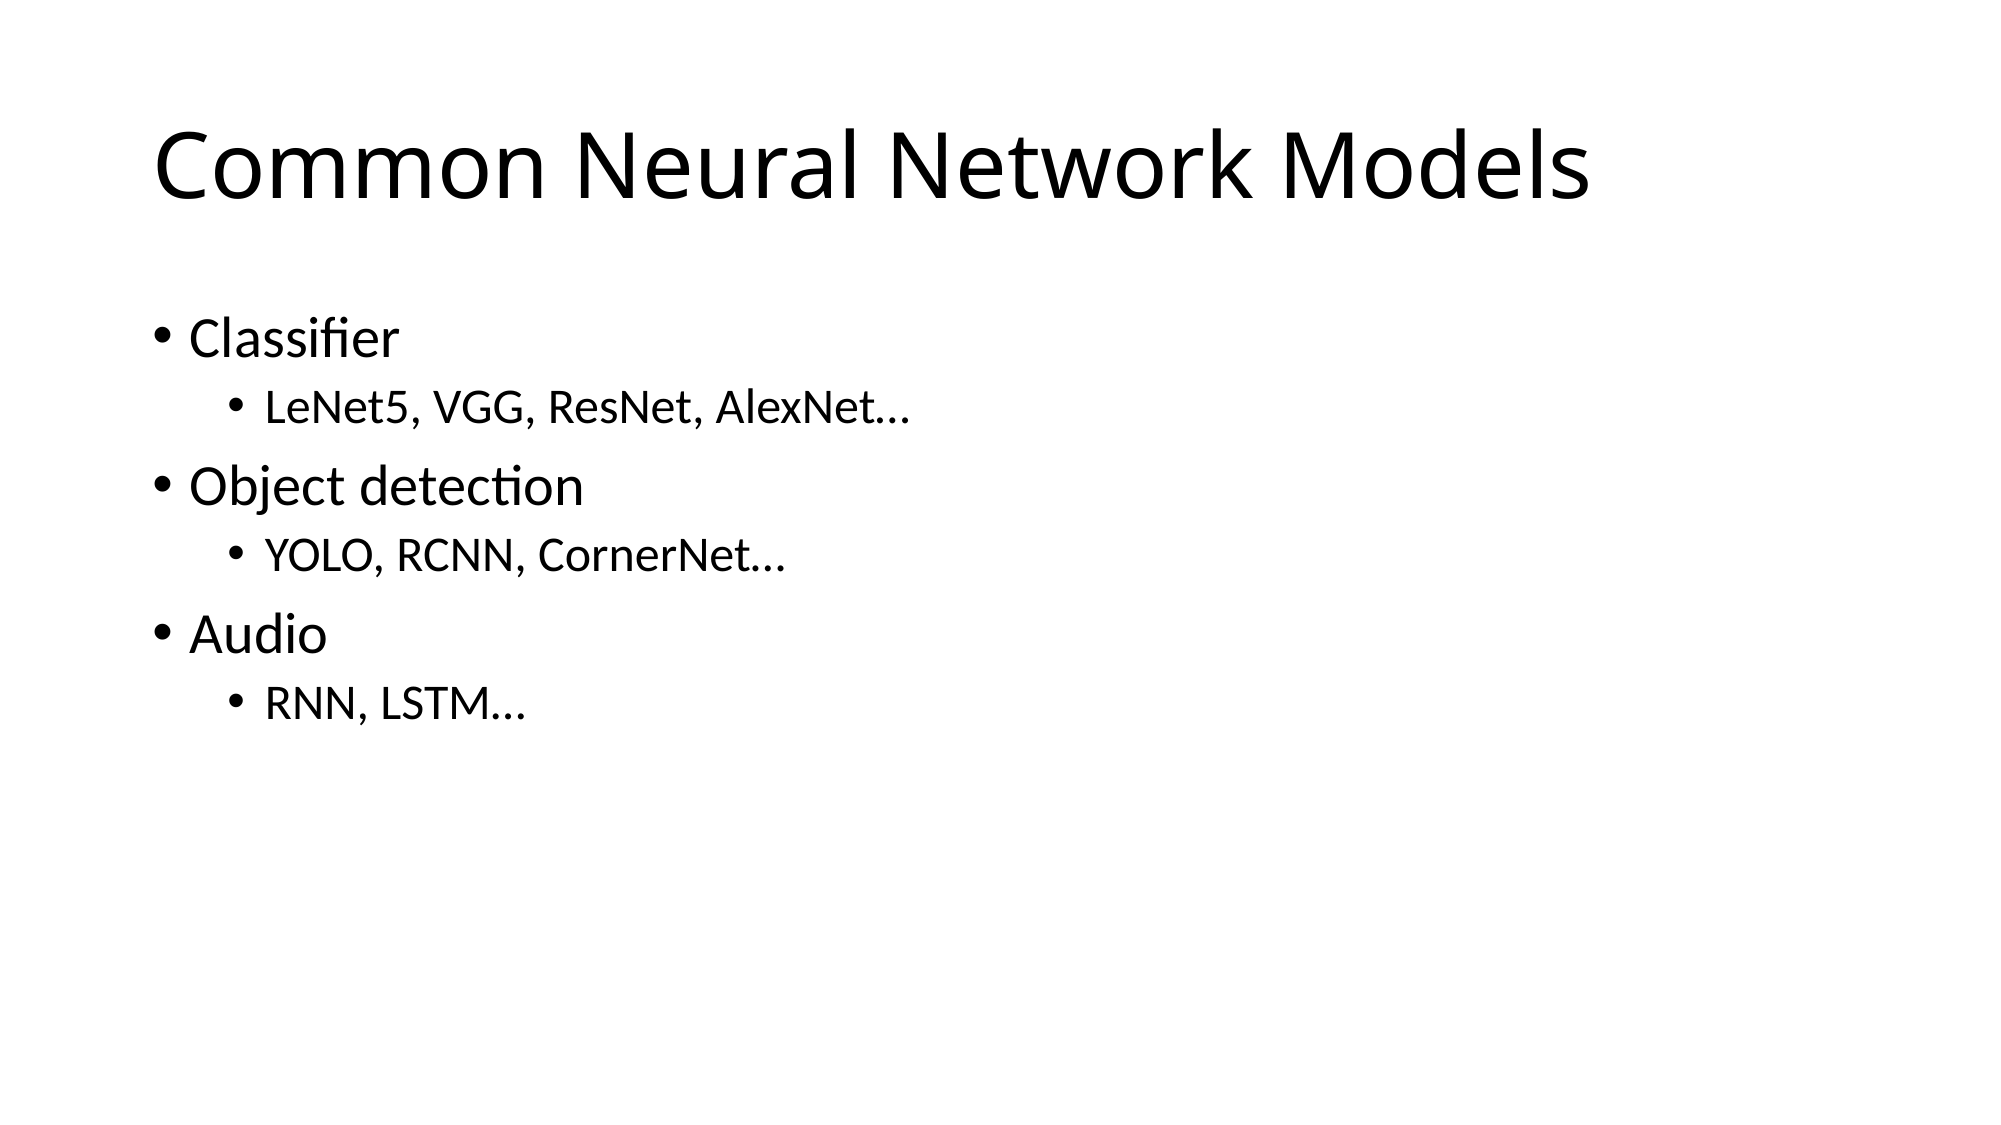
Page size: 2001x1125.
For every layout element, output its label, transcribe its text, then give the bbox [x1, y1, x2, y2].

title Common Neural Network Models [137, 59, 1863, 278]
list Classifier LeNet5, VGG, ResNet, AlexNet… Object detection YOLO, RCNN, CornerNet… Audio RNN, LSTM… [137, 299, 1863, 1014]
